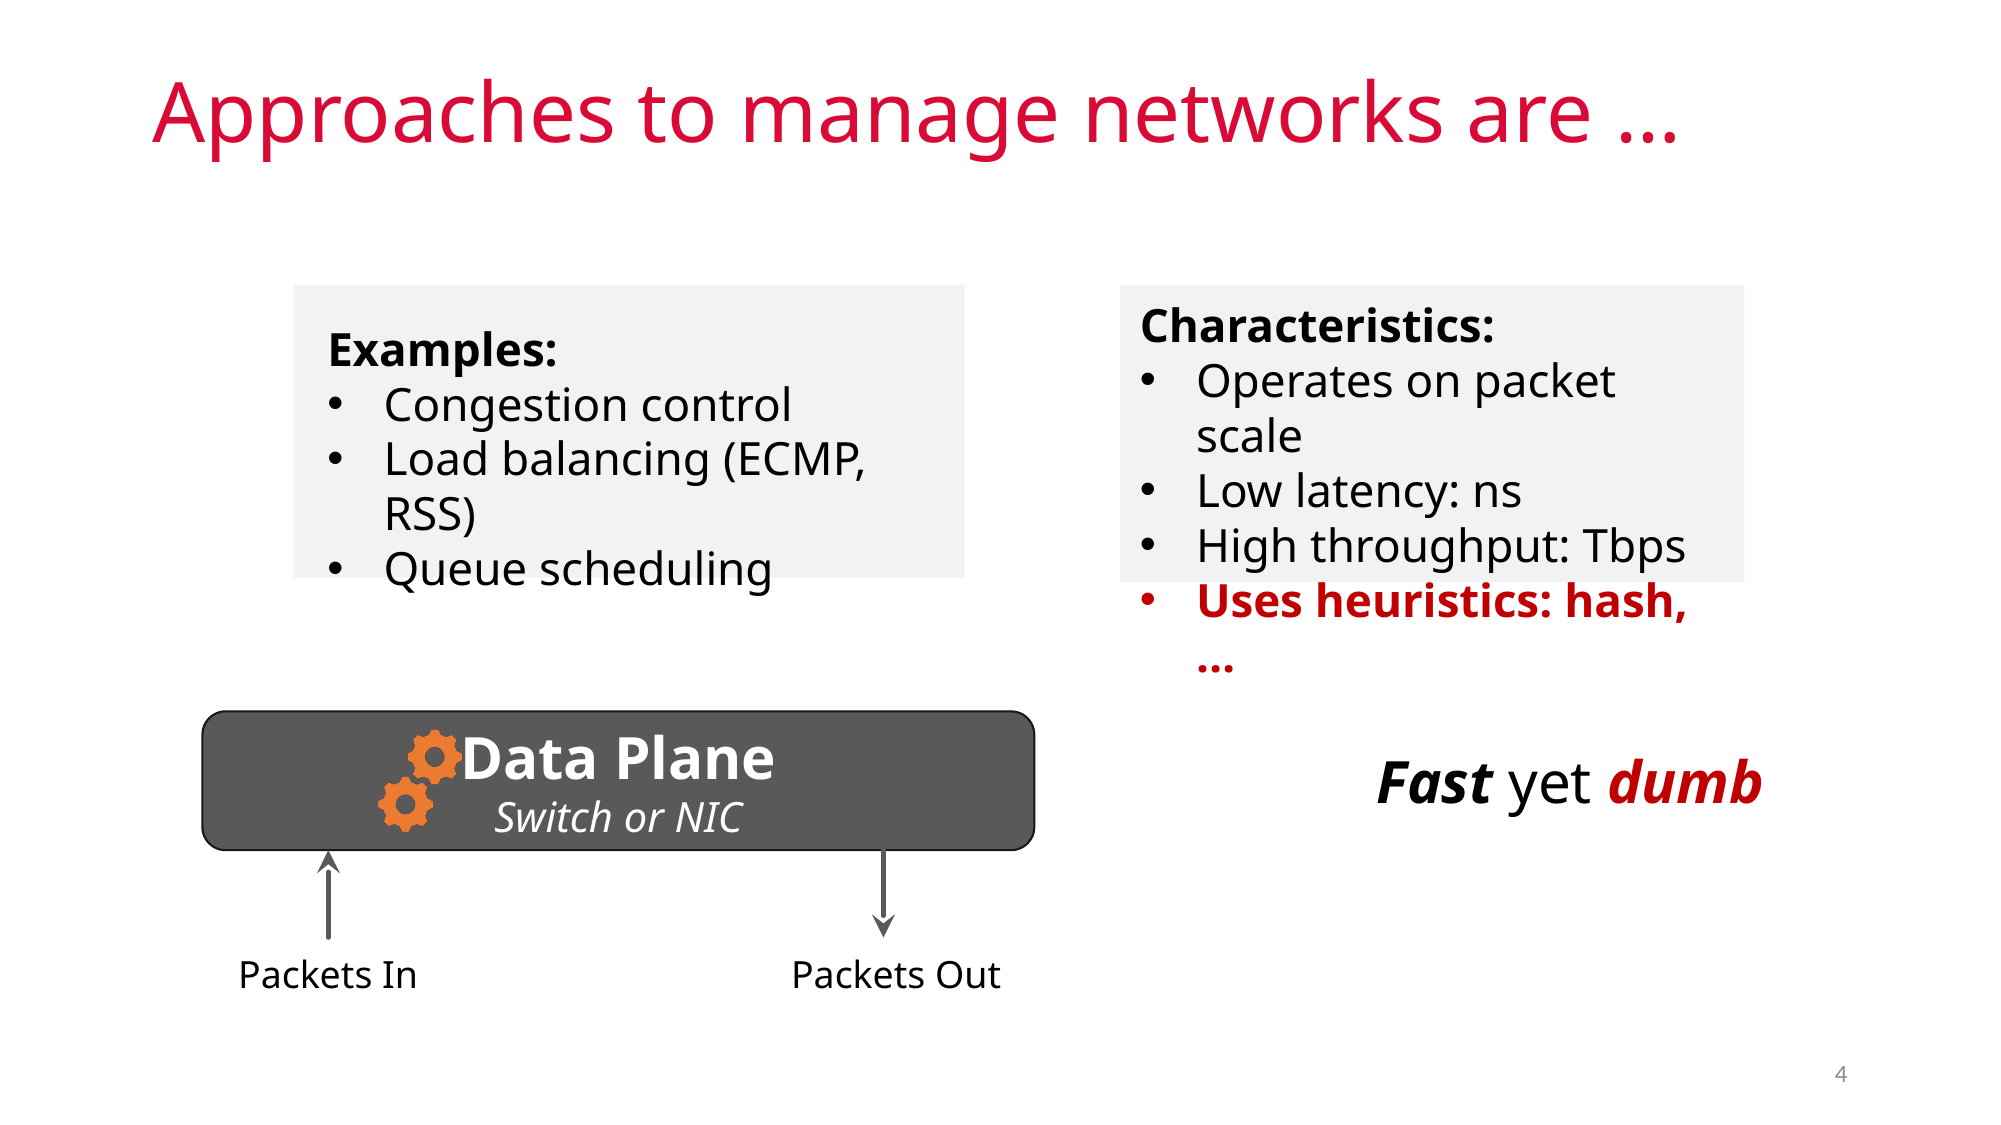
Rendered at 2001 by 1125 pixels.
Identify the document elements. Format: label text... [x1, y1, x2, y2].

slide_number 4 [1412, 1042, 1863, 1103]
text_box Data Plane Switch or NIC [201, 710, 1036, 852]
text_box Characteristics: Operates on packet scale Low latency: ns High throughput: Tbps Uses heuristics: hash, … [1124, 289, 1739, 689]
text_box Packets In [223, 943, 434, 1004]
picture [358, 718, 482, 843]
text_box [1119, 284, 1745, 583]
title Approaches to manage networks are … [137, 59, 1863, 172]
text_box Examples: Congestion control Load balancing (ECMP, RSS) Queue scheduling [312, 312, 950, 658]
text_box Fast yet dumb [1361, 737, 1780, 823]
text_box Packets Out [776, 943, 1017, 1004]
text_box [293, 284, 966, 579]
